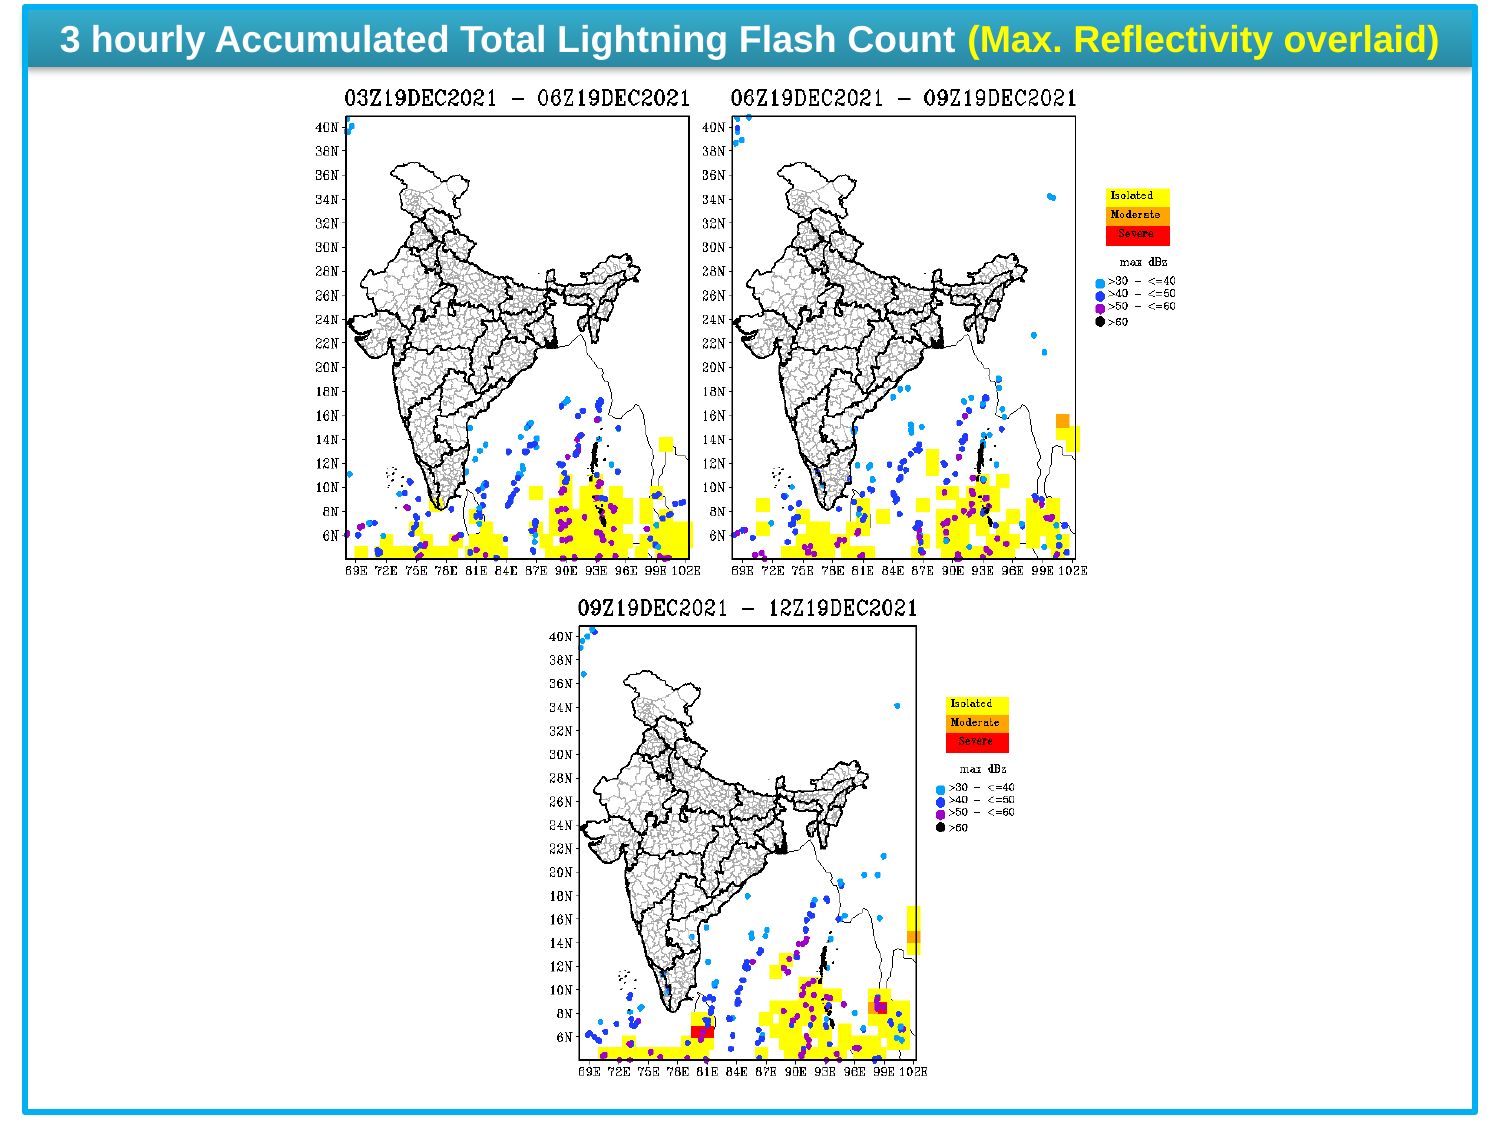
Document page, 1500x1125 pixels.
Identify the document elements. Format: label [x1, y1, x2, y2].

text_box [23, 5, 1477, 1114]
picture [314, 89, 1176, 1076]
